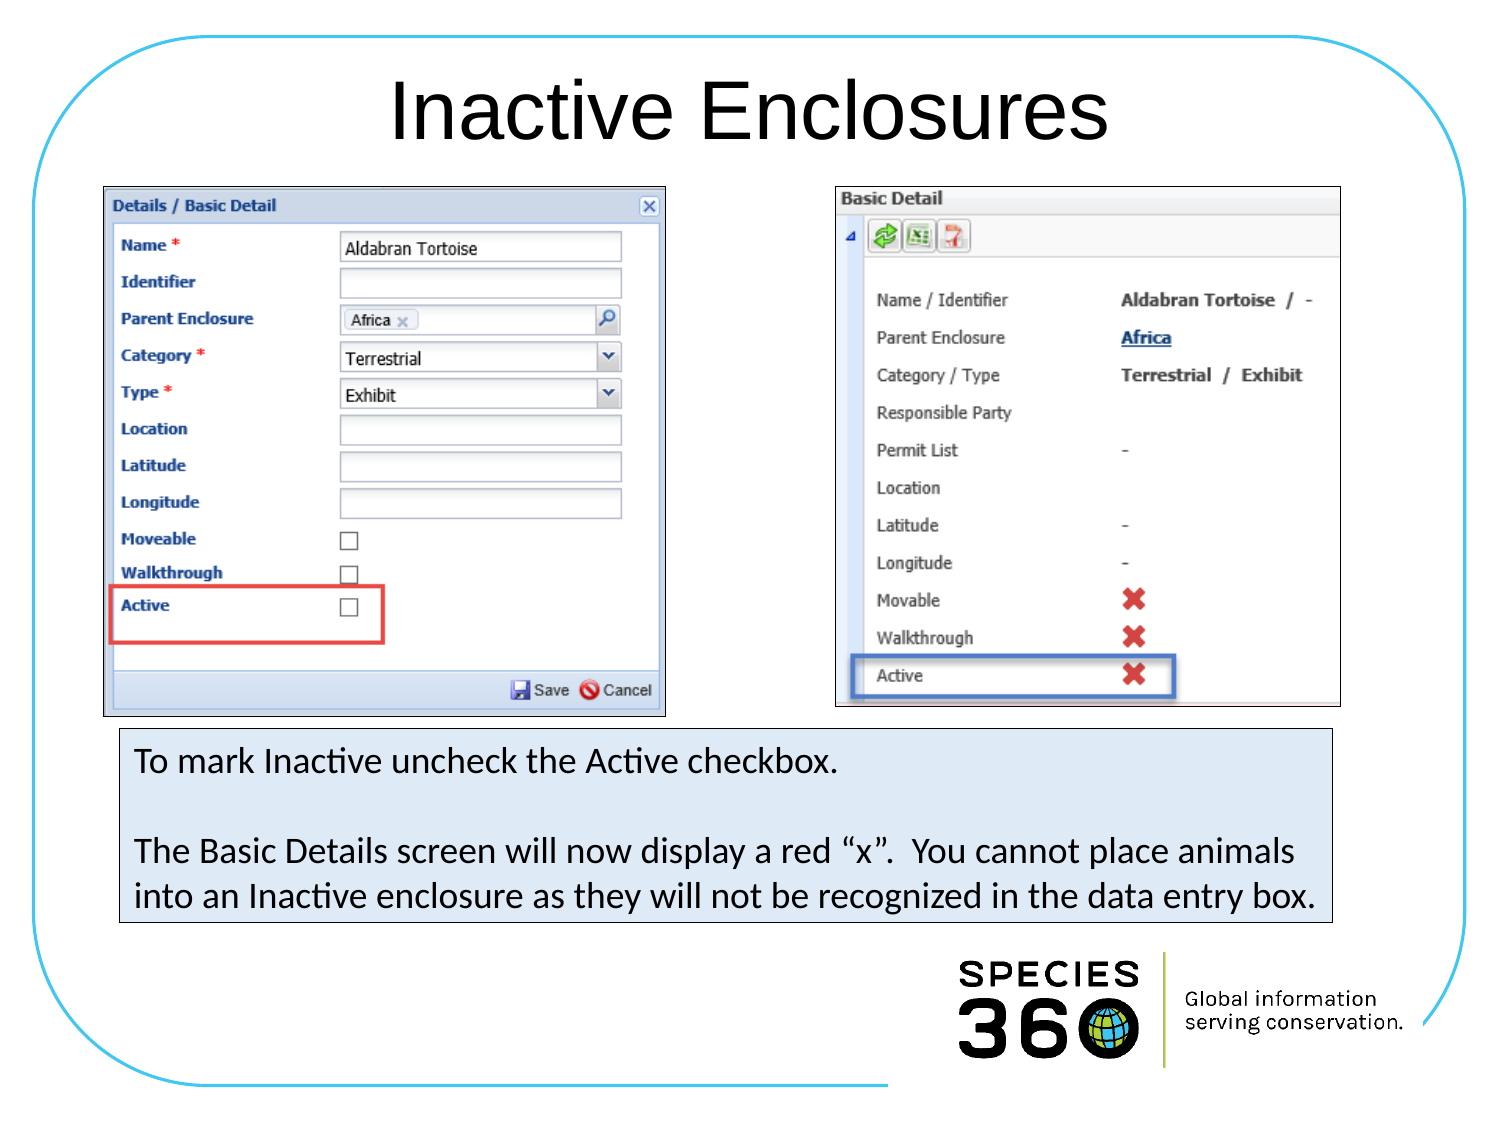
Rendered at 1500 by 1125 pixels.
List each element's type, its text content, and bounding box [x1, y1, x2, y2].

text_box To mark Inactive uncheck the Active checkbox. The Basic Details screen will now display a red “x”. You cannot place animals into an Inactive enclosure as they will not be recognized in the data entry box. [119, 728, 1333, 923]
title Inactive Enclosures [103, 59, 1397, 165]
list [835, 186, 1341, 707]
picture [103, 186, 666, 717]
picture [954, 944, 1407, 1075]
